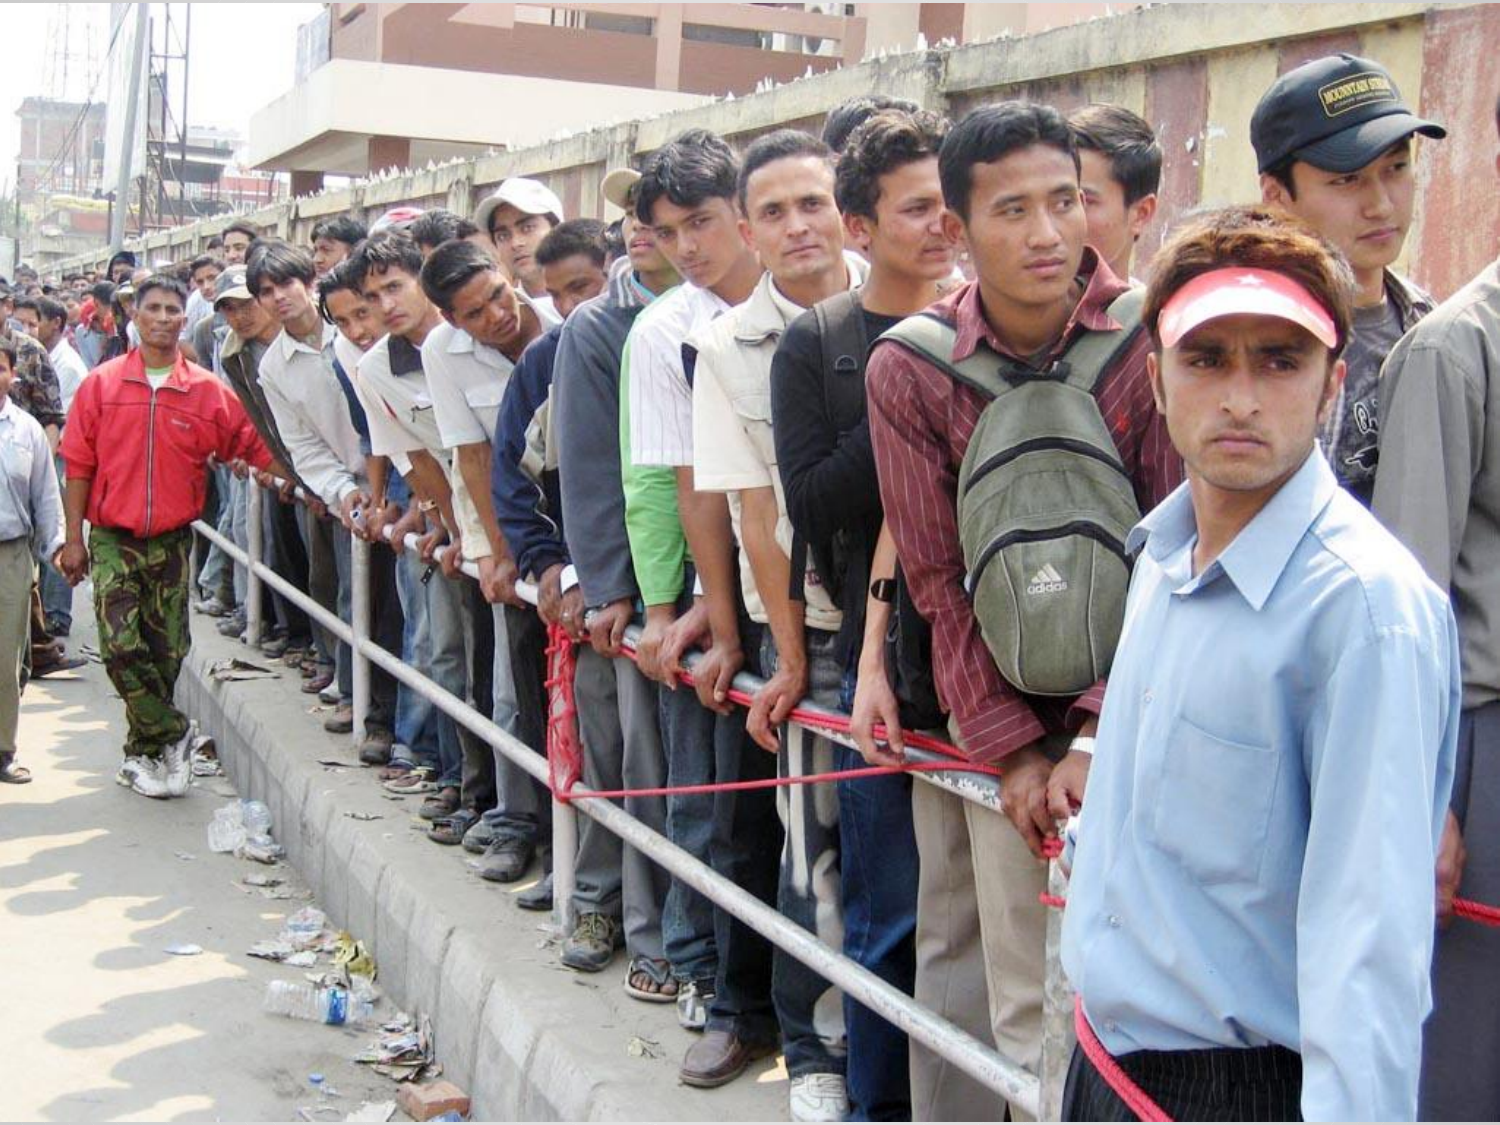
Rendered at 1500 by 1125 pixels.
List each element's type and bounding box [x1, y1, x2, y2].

text_box [0, 3, 1500, 1122]
